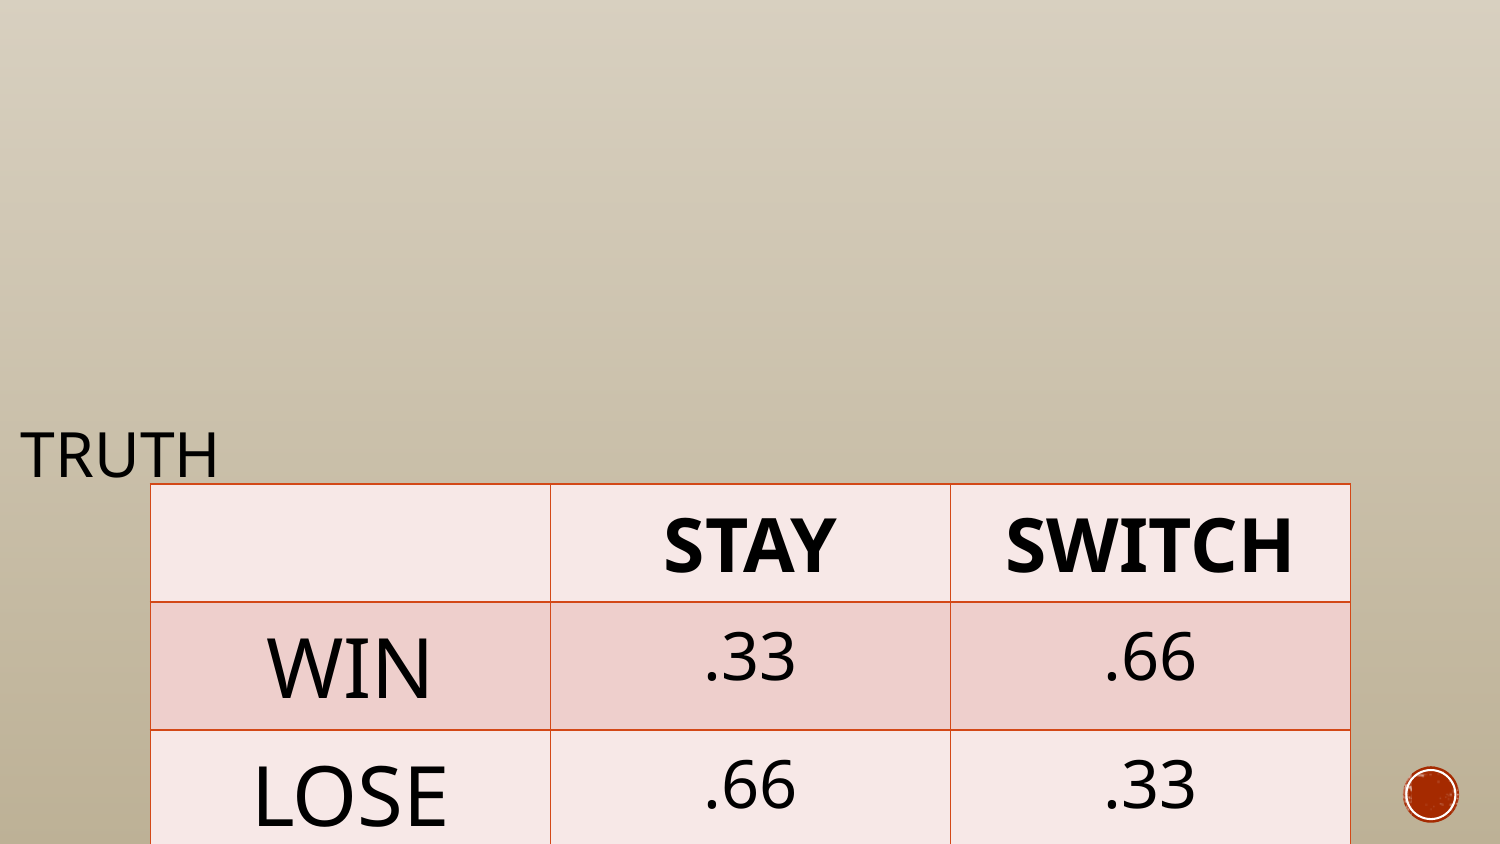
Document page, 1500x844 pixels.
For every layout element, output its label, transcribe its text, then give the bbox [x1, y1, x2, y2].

table_cell .66 [951, 603, 1350, 729]
table_cell .66 [551, 731, 950, 844]
table_header STAY [551, 485, 950, 601]
table_cell .33 [951, 731, 1350, 844]
table_cell .33 [551, 603, 950, 729]
table_cell WIN [151, 603, 550, 729]
table_header [151, 485, 550, 601]
table_cell LOSE [151, 731, 550, 844]
table_header SWITCH [951, 485, 1350, 601]
text_box TRUTH [6, 421, 1357, 485]
